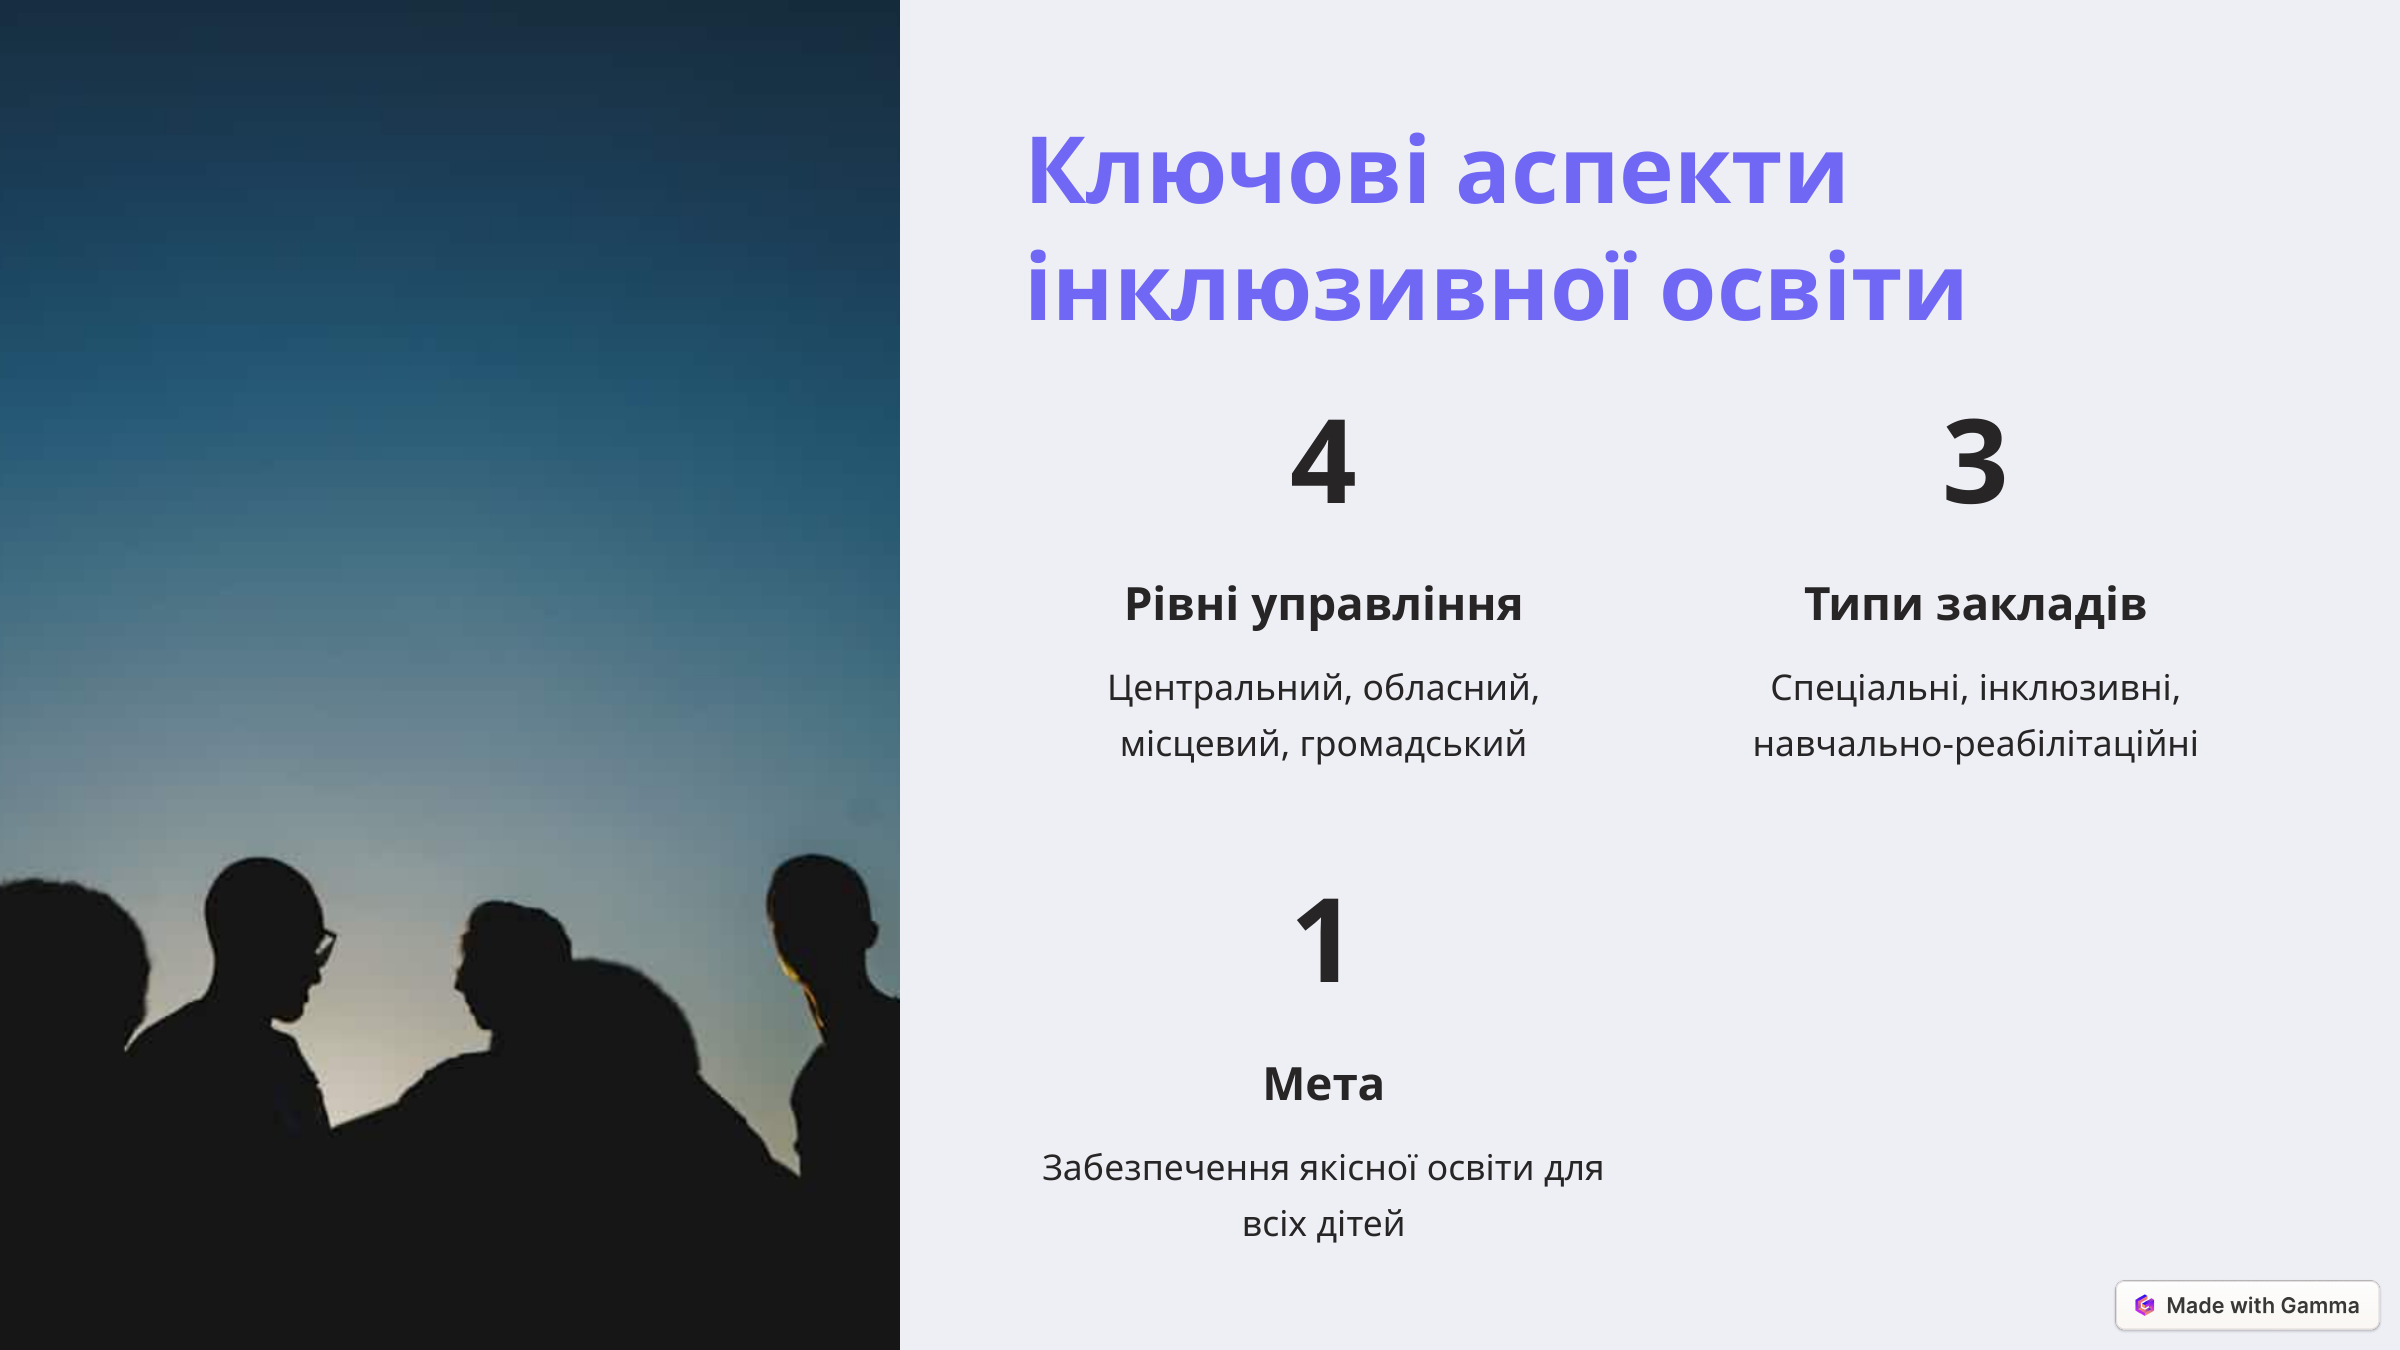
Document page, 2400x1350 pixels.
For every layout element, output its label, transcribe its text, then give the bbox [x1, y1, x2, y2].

picture [2106, 1271, 2389, 1339]
text_box Спеціальні, інклюзивні, навчально-реабілітаційні [1676, 651, 2276, 766]
picture [0, 0, 900, 1350]
text_box 1 [1024, 889, 1624, 1007]
text_box Ключові аспекти інклюзивної освіти [1024, 105, 2276, 339]
text_box Забезпечення якісної освіти для всіх дітей [1024, 1131, 1624, 1245]
text_box Мета [1090, 1051, 1558, 1110]
text_box Типи закладів [1742, 571, 2210, 631]
text_box Центральний, обласний, місцевий, громадський [1024, 651, 1624, 766]
text_box 4 [1024, 410, 1624, 528]
text_box Рівні управління [1090, 571, 1558, 631]
text_box 3 [1676, 410, 2276, 528]
